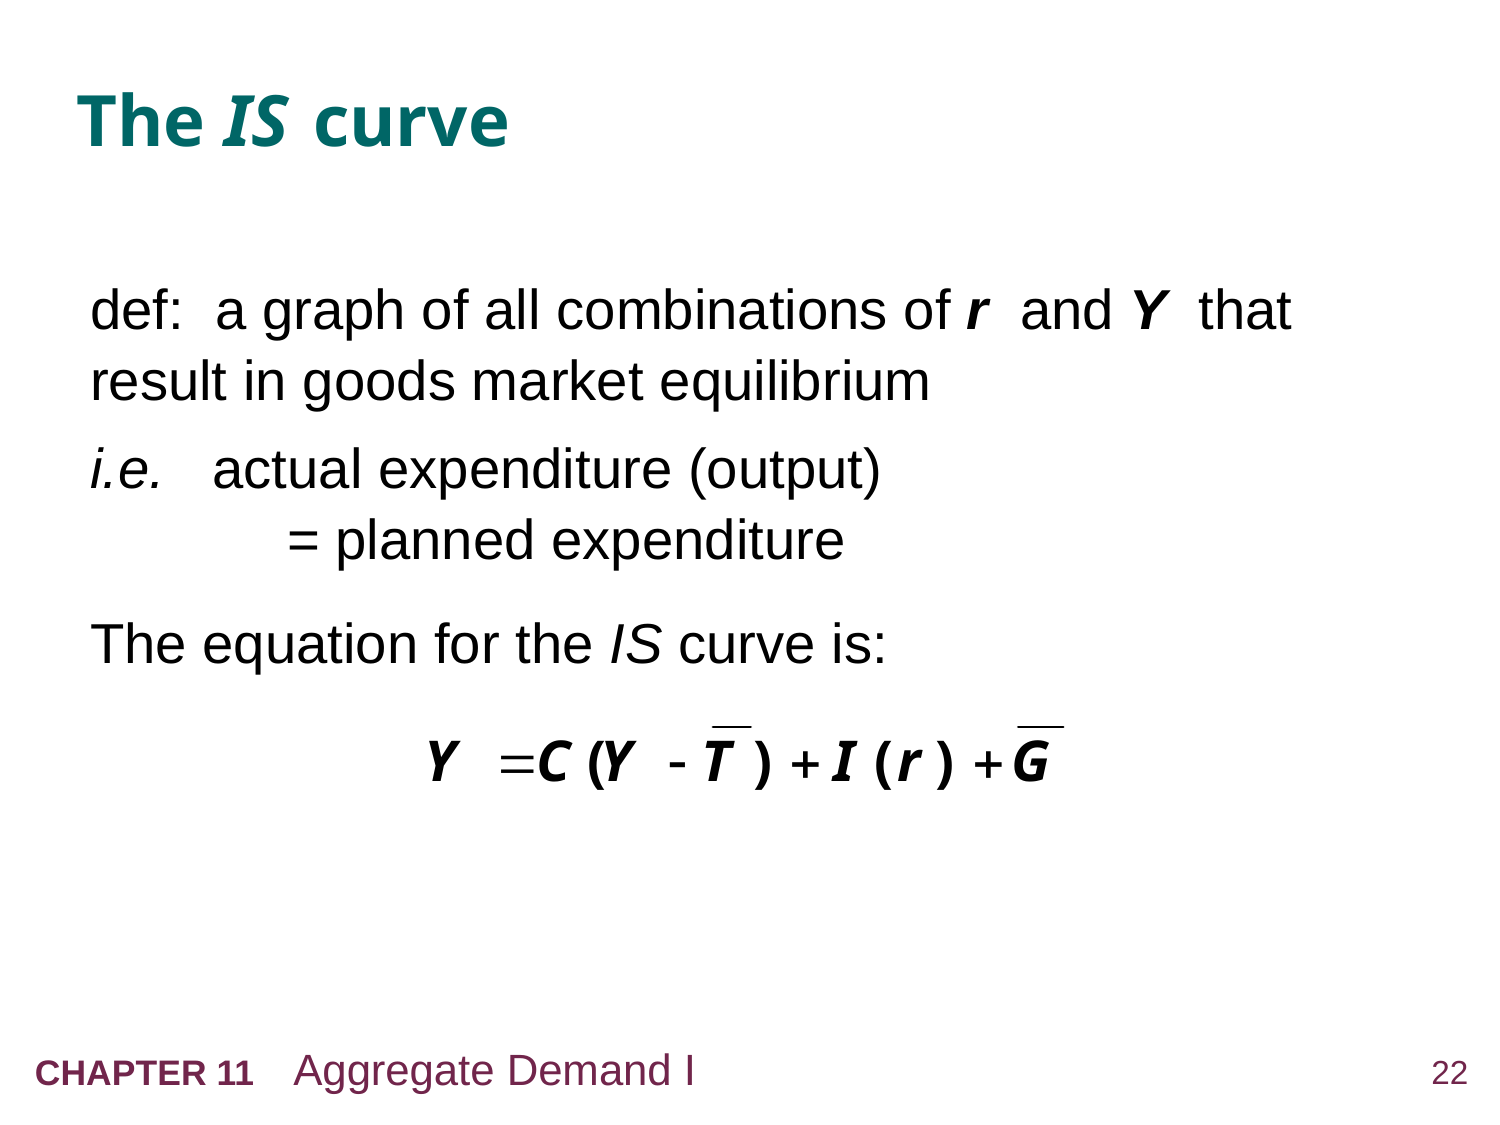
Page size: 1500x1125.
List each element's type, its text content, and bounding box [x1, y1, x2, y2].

list def: a graph of all combinations of r and Y that result in goods market equilibrium i.e. actual expenditure (output) = planned expenditure The equation for the IS curve is: [75, 262, 1425, 713]
title The IS curve [76, 38, 1430, 193]
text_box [428, 715, 1075, 805]
